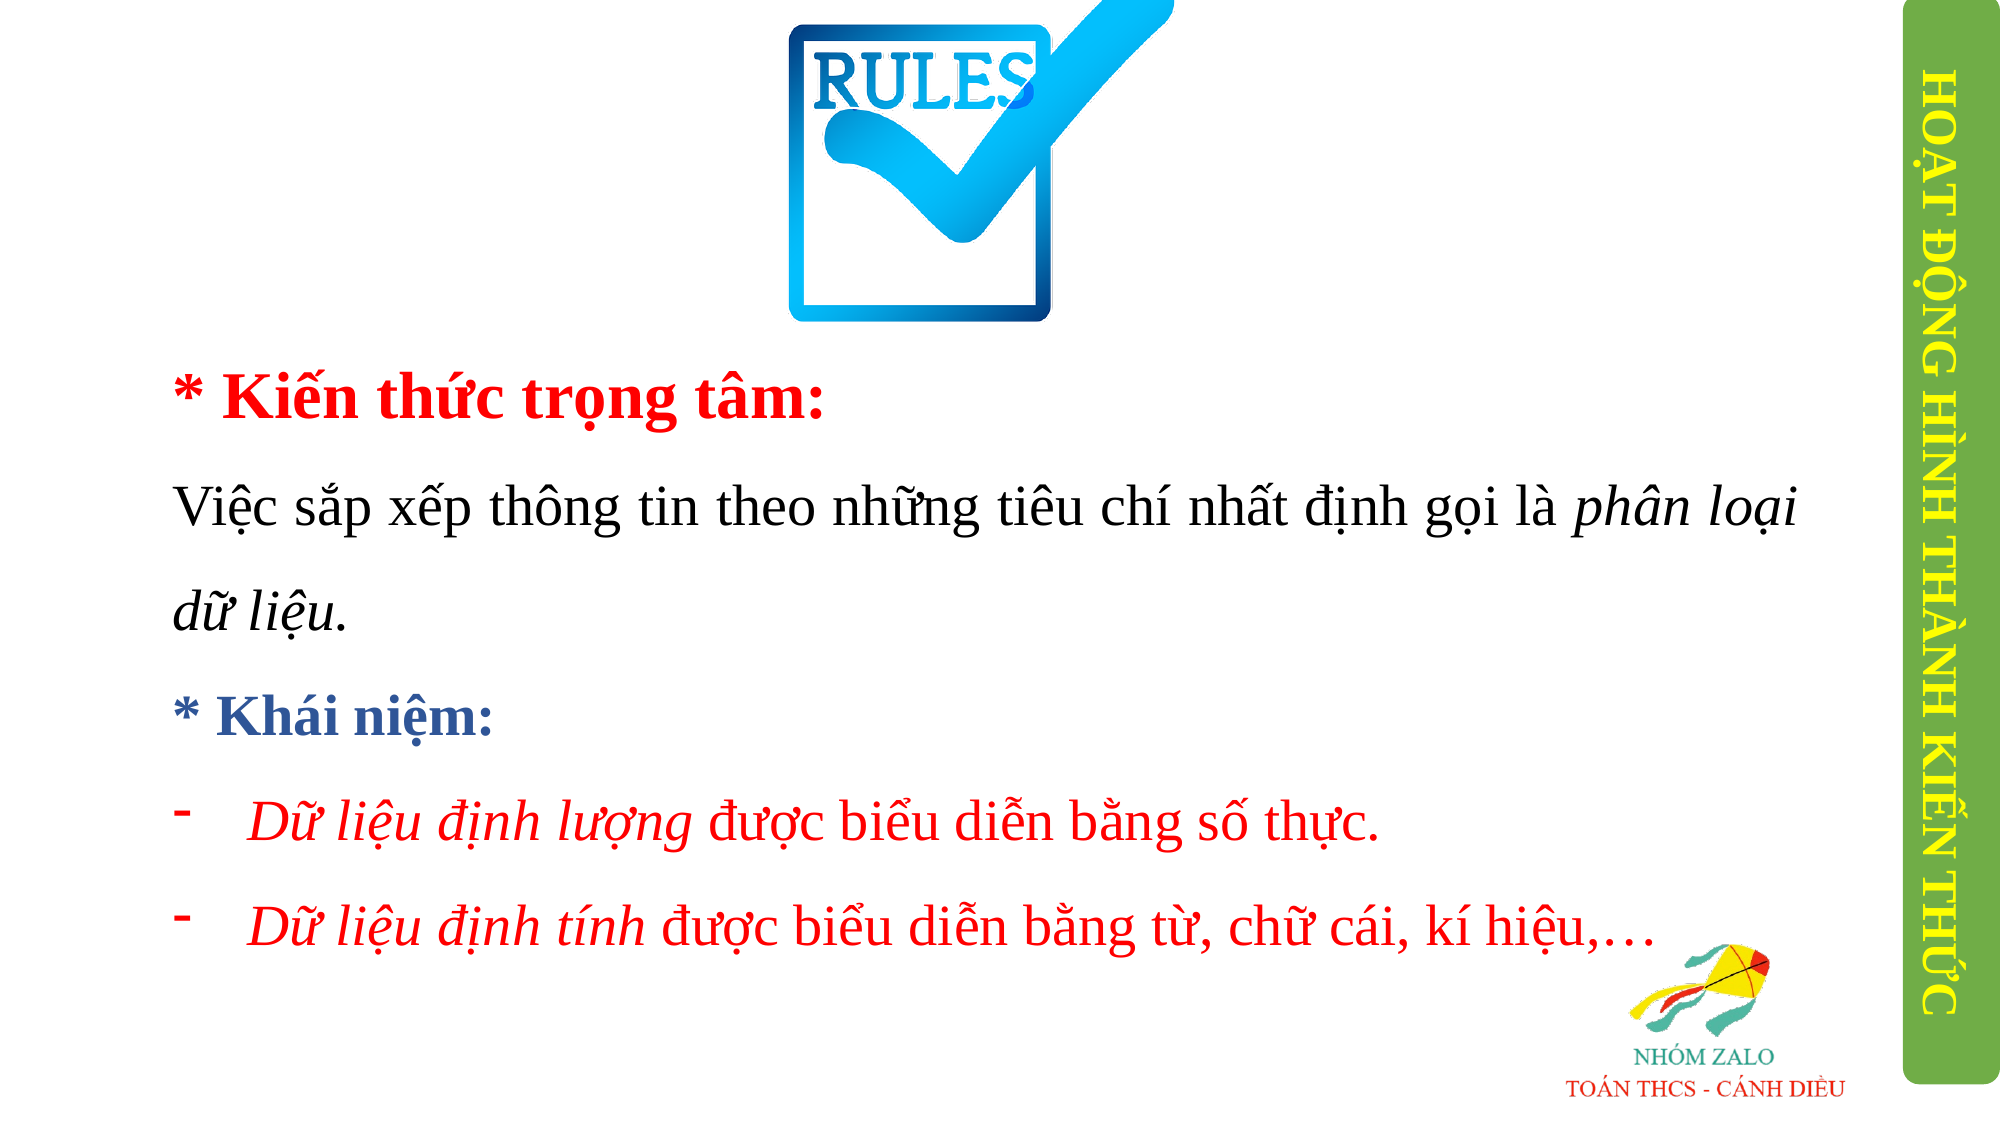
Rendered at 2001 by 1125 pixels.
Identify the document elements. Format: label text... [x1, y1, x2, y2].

picture [681, 0, 1192, 440]
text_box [1386, 511, 2000, 609]
text_box * Kiến thức trọng tâm: Việc sắp xếp thông tin theo những tiêu chí nhất định gọi là phân loại dữ liệu. * Khái niệm: Dữ liệu định lượng được biểu diễn bằng số thực. Dữ liệu định tính được biểu diễn bằng từ, chữ cái, kí hiệu,… [157, 264, 1814, 964]
picture [1543, 892, 1887, 1125]
